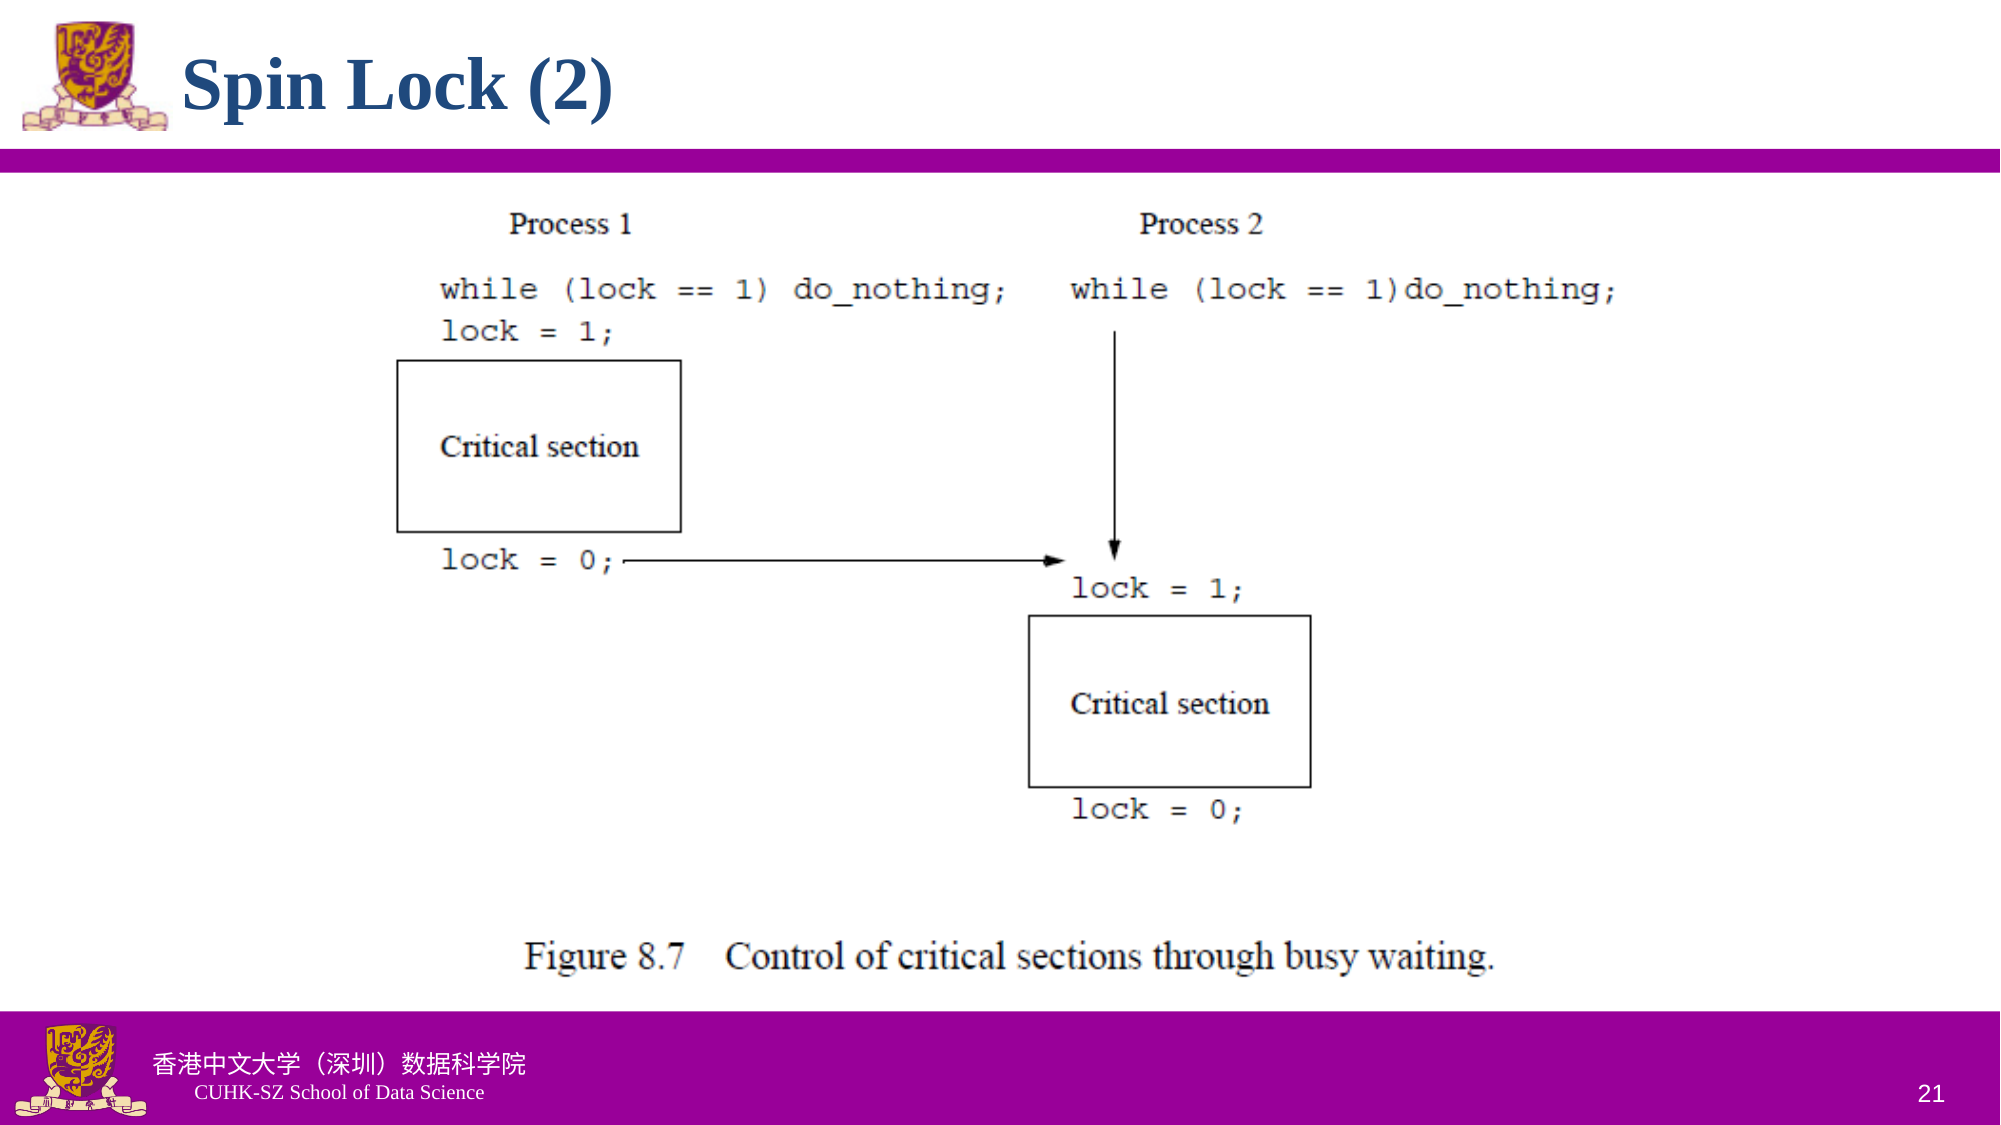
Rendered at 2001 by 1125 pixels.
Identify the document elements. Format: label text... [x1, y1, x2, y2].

title Spin Lock (2) [166, 30, 1981, 130]
picture [355, 183, 1645, 1000]
picture [21, 20, 173, 131]
slide_number 21 [1493, 1070, 1961, 1125]
picture [14, 1023, 149, 1117]
